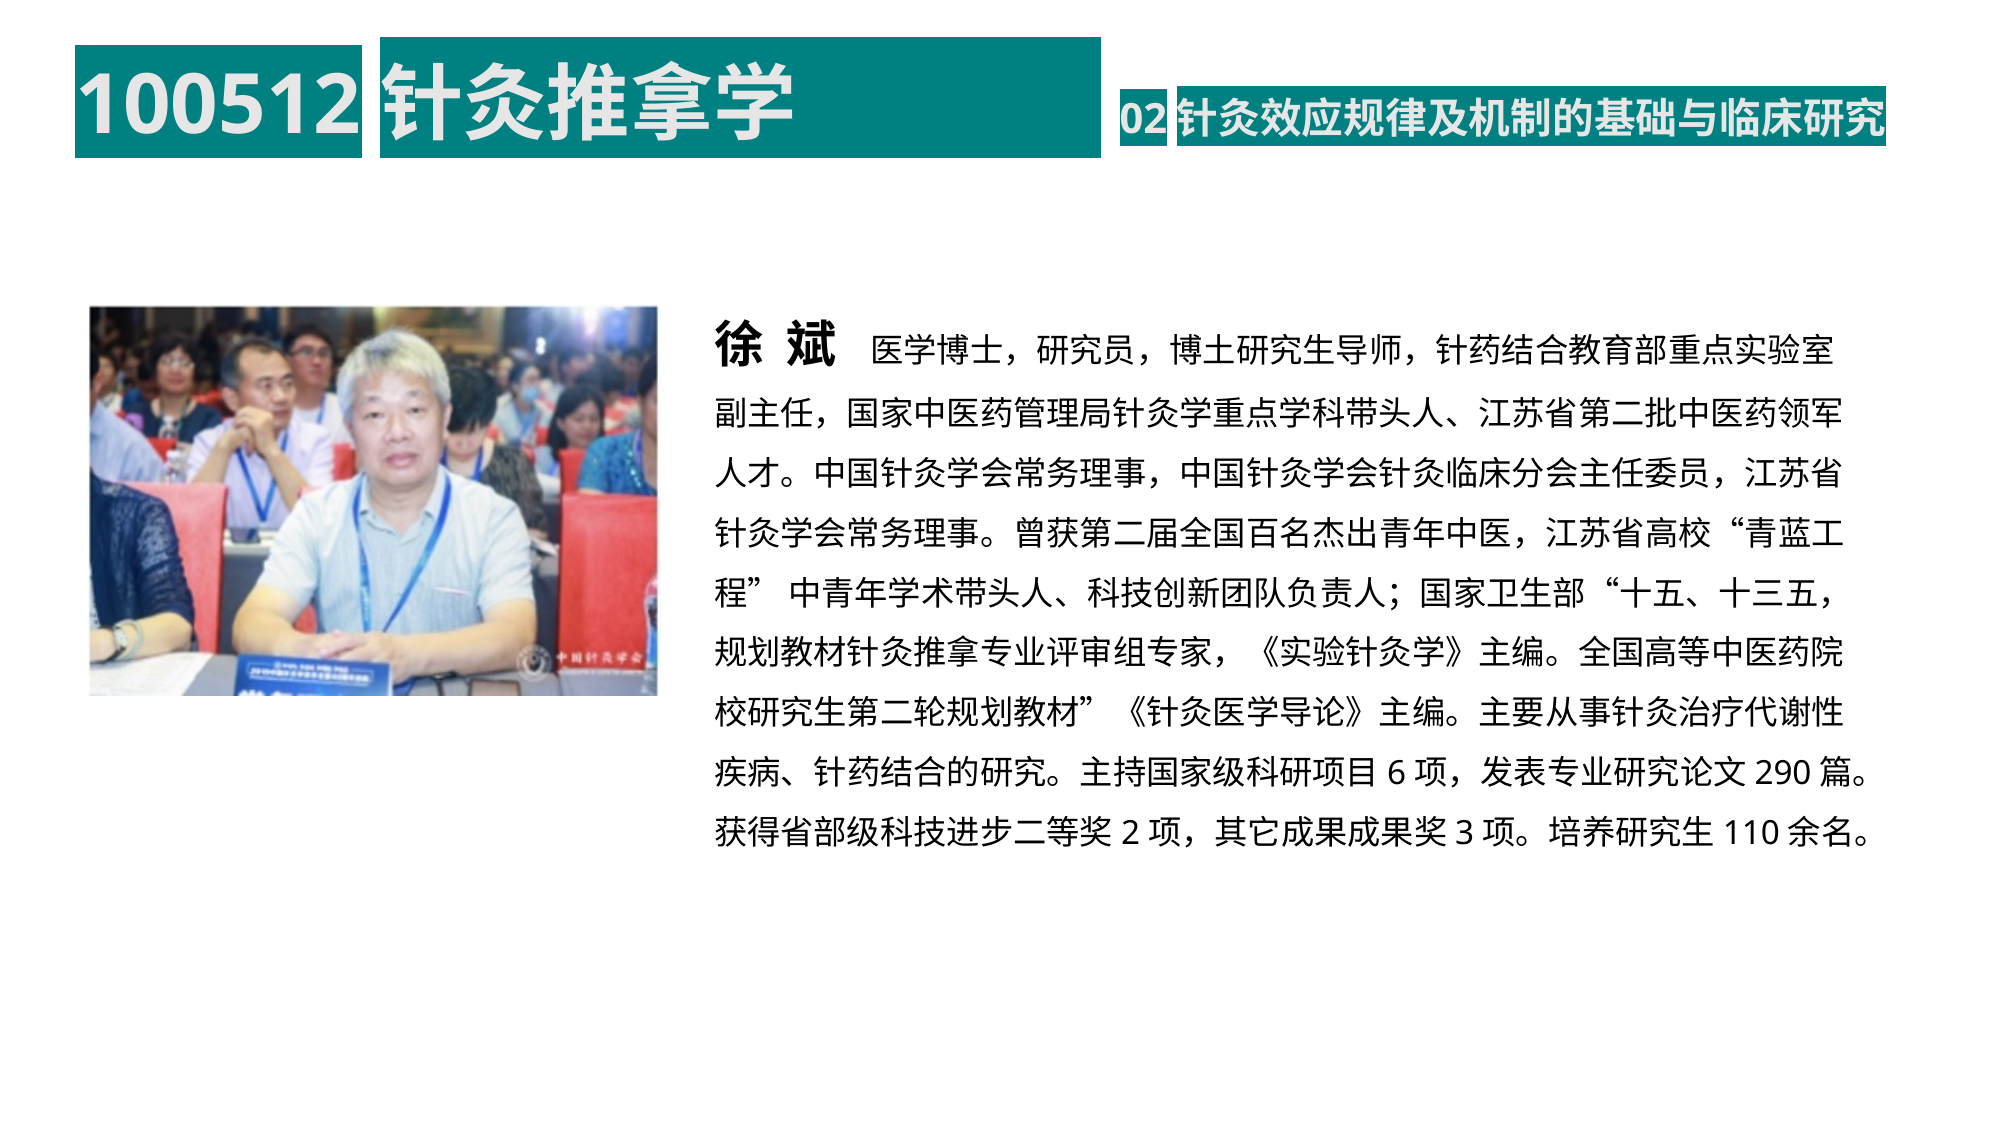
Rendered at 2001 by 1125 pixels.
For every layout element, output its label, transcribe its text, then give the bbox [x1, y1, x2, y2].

title 100512针灸推拿学 02针灸效应规律及机制的基础与临床研究 [60, 53, 1905, 161]
text_box 徐 斌 医学博士，研究员，博土研究生导师，针药结合教育部重点实验室副主任，国家中医药管理局针灸学重点学科带头人、江苏省第二批中医药领军人才。中国针灸学会常务理事，中国针灸学会针灸临床分会主任委员，江苏省针灸学会常务理事。曾获第二届全国百名杰出青年中医，江苏省高校“青蓝工程” 中青年学术带头人、科技创新团队负责人；国家卫生部“十五、十三五，规划教材针灸推拿专业评审组专家，《实验针灸学》主编。全国高等中医药院校研究生第二轮规划教材”《针灸医学导论》主编。主要从事针灸治疗代谢性疾病、针药结合的研究。主持国家级科研项目6项，发表专业研究论文290篇。获得省部级科技进步二等奖2项，其它成果成果奖3项。培养研究生110余名。 [699, 274, 1882, 859]
picture [88, 303, 661, 696]
